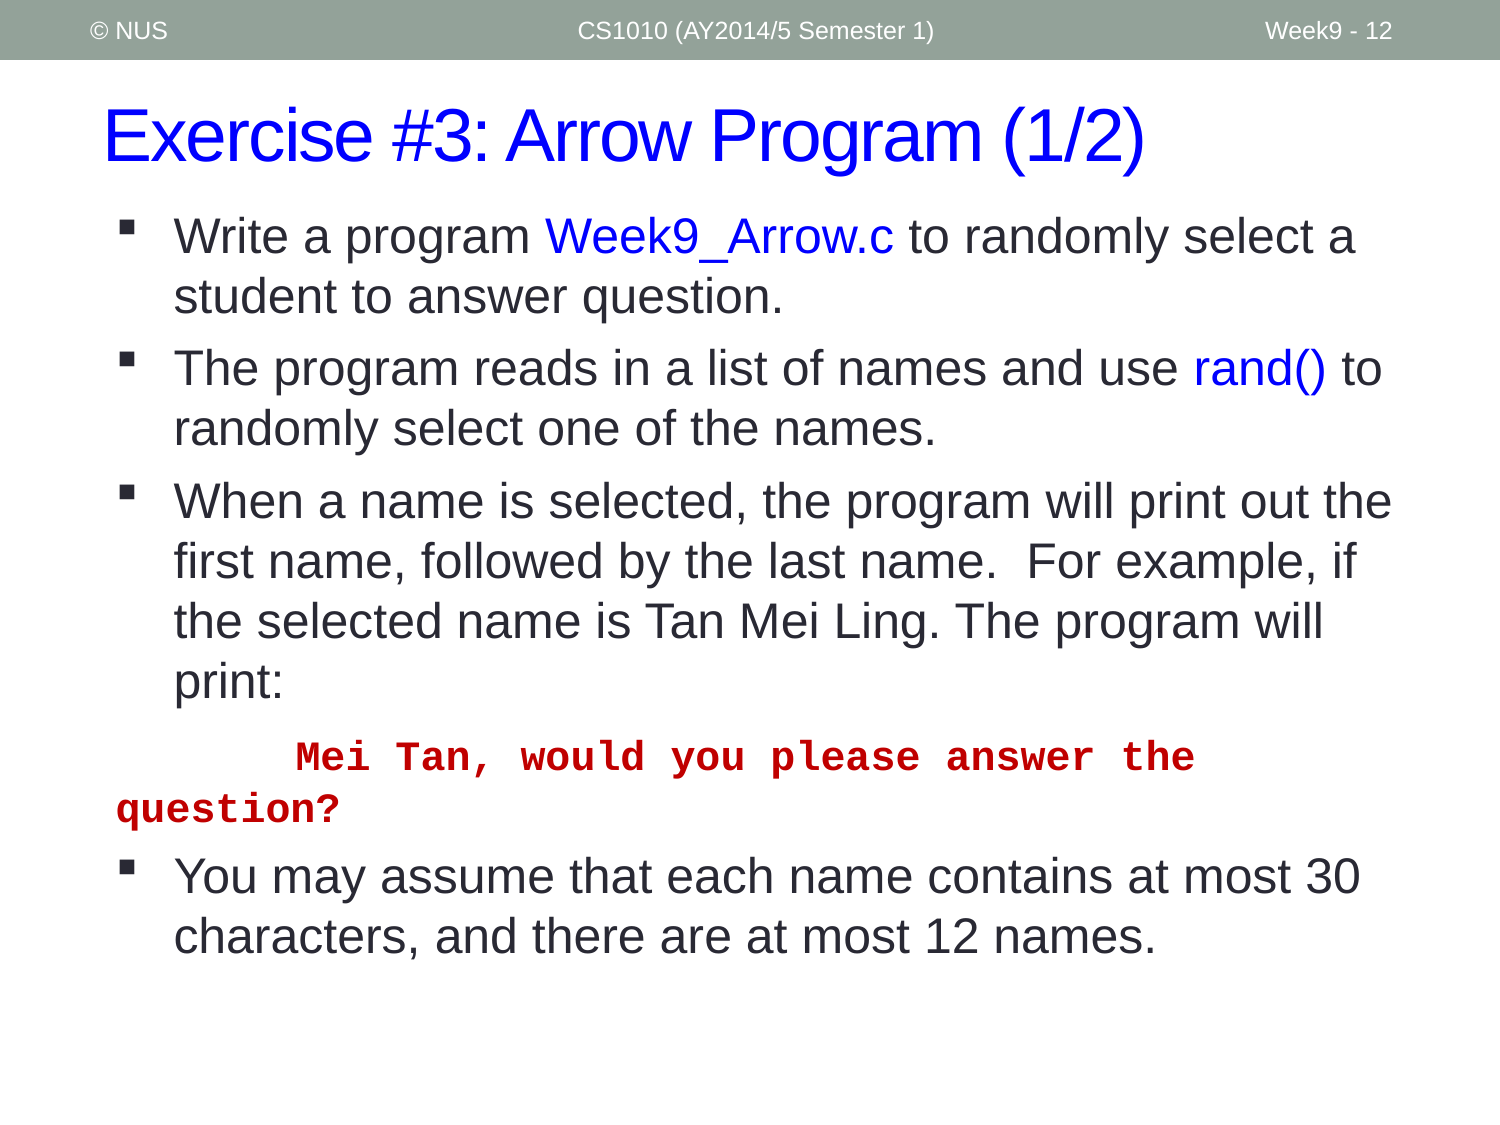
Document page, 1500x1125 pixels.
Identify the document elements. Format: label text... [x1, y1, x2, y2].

slide_number Week9 - 12 [1250, 3, 1425, 57]
text_box Write a program Week9_Arrow.c to randomly select a student to answer question. The program reads in a list of names and use rand() to randomly select one of the names. When a name is selected, the program will print out the first name, followed by the last name. For example, if the selected name is Tan Mei Ling. The program will print: Mei Tan, would you please answer the question? You may assume that each name contains at most 30 characters, and there are at most 12 names. [100, 195, 1414, 1022]
slide_number © NUS [75, 3, 550, 57]
title Exercise #3: Arrow Program (1/2) [87, 62, 1463, 200]
footer CS1010 (AY2014/5 Semester 1) [562, 3, 1238, 57]
